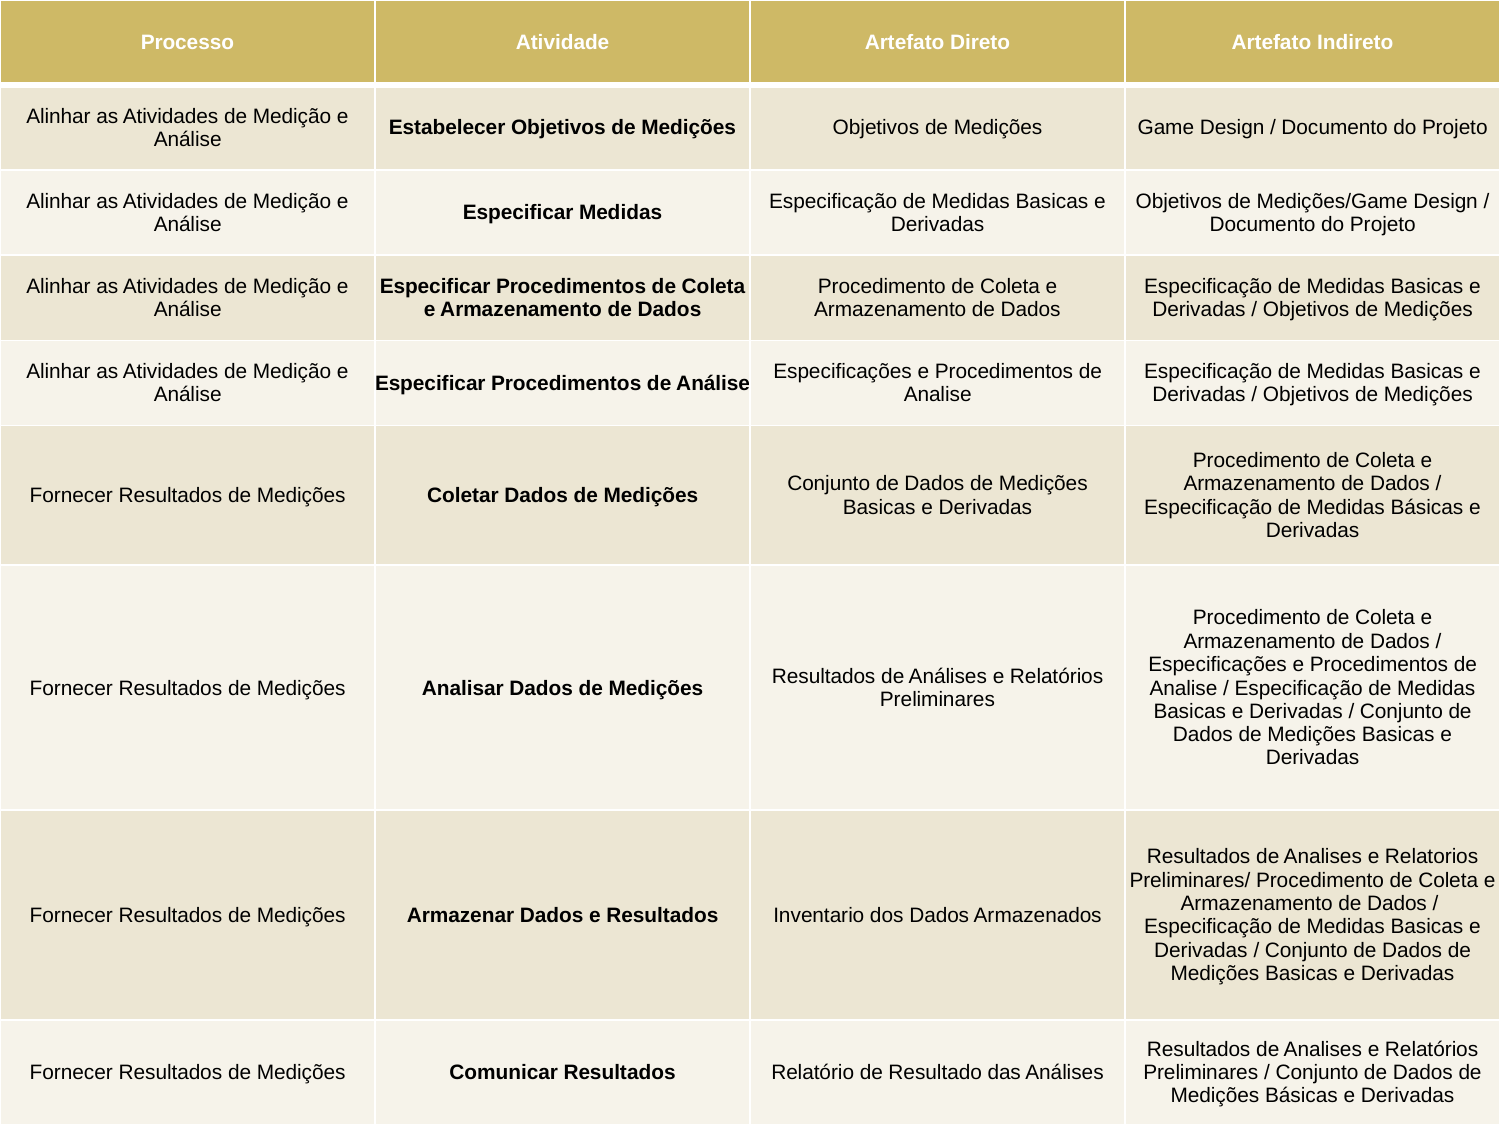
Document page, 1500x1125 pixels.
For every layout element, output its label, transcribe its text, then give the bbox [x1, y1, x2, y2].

table_cell Especificar Procedimentos de Coleta e Armazenamento de Dados [376, 256, 749, 340]
table_cell Analisar Dados de Medições [376, 566, 749, 809]
table_cell Fornecer Resultados de Medições [1, 811, 374, 1019]
table_cell Especificação de Medidas Basicas e Derivadas [751, 171, 1124, 254]
table_cell Game Design / Documento do Projeto [1126, 88, 1499, 169]
table_cell Fornecer Resultados de Medições [1, 1021, 374, 1124]
table_cell Alinhar as Atividades de Medição e Análise [1, 88, 374, 169]
table_cell Fornecer Resultados de Medições [1, 426, 374, 564]
table_cell Fornecer Resultados de Medições [1, 566, 374, 809]
table_cell Inventario dos Dados Armazenados [751, 811, 1124, 1019]
table_cell Armazenar Dados e Resultados [376, 811, 749, 1019]
table_cell Resultados de Analises e Relatorios Preliminares/ Procedimento de Coleta e Armazenamento de Dados / Especificação de Medidas Basicas e Derivadas / Conjunto de Dados de Medições Basicas e Derivadas [1126, 811, 1499, 1019]
table_header Artefato Direto [751, 1, 1124, 82]
table_header Artefato Indireto [1126, 1, 1499, 82]
table_cell Especificar Procedimentos de Análise [376, 341, 749, 425]
table_cell Conjunto de Dados de Medições Basicas e Derivadas [751, 426, 1124, 564]
table_cell Procedimento de Coleta e Armazenamento de Dados / Especificação de Medidas Básicas e Derivadas [1126, 426, 1499, 564]
table_cell Coletar Dados de Medições [376, 426, 749, 564]
table_cell Comunicar Resultados [376, 1021, 749, 1124]
table_cell Estabelecer Objetivos de Medições [376, 88, 749, 169]
table_cell Resultados de Analises e Relatórios Preliminares / Conjunto de Dados de Medições Básicas e Derivadas [1126, 1021, 1499, 1124]
table_cell Especificar Medidas [376, 171, 749, 254]
table_cell Procedimento de Coleta e Armazenamento de Dados / Especificações e Procedimentos de Analise / Especificação de Medidas Basicas e Derivadas / Conjunto de Dados de Medições Basicas e Derivadas [1126, 566, 1499, 809]
table_cell Alinhar as Atividades de Medição e Análise [1, 171, 374, 254]
table_header Processo [1, 1, 374, 82]
table_cell Objetivos de Medições [751, 88, 1124, 169]
table_cell Alinhar as Atividades de Medição e Análise [1, 341, 374, 425]
table_cell Especificação de Medidas Basicas e Derivadas / Objetivos de Medições [1126, 256, 1499, 340]
table_cell Especificação de Medidas Basicas e Derivadas / Objetivos de Medições [1126, 341, 1499, 425]
table_cell Relatório de Resultado das Análises [751, 1021, 1124, 1124]
table_cell Procedimento de Coleta e Armazenamento de Dados [751, 256, 1124, 340]
table_cell Resultados de Análises e Relatórios Preliminares [751, 566, 1124, 809]
table_cell Objetivos de Medições/Game Design / Documento do Projeto [1126, 171, 1499, 254]
table_header Atividade [376, 1, 749, 82]
table_cell Especificações e Procedimentos de Analise [751, 341, 1124, 425]
table_cell Alinhar as Atividades de Medição e Análise [1, 256, 374, 340]
